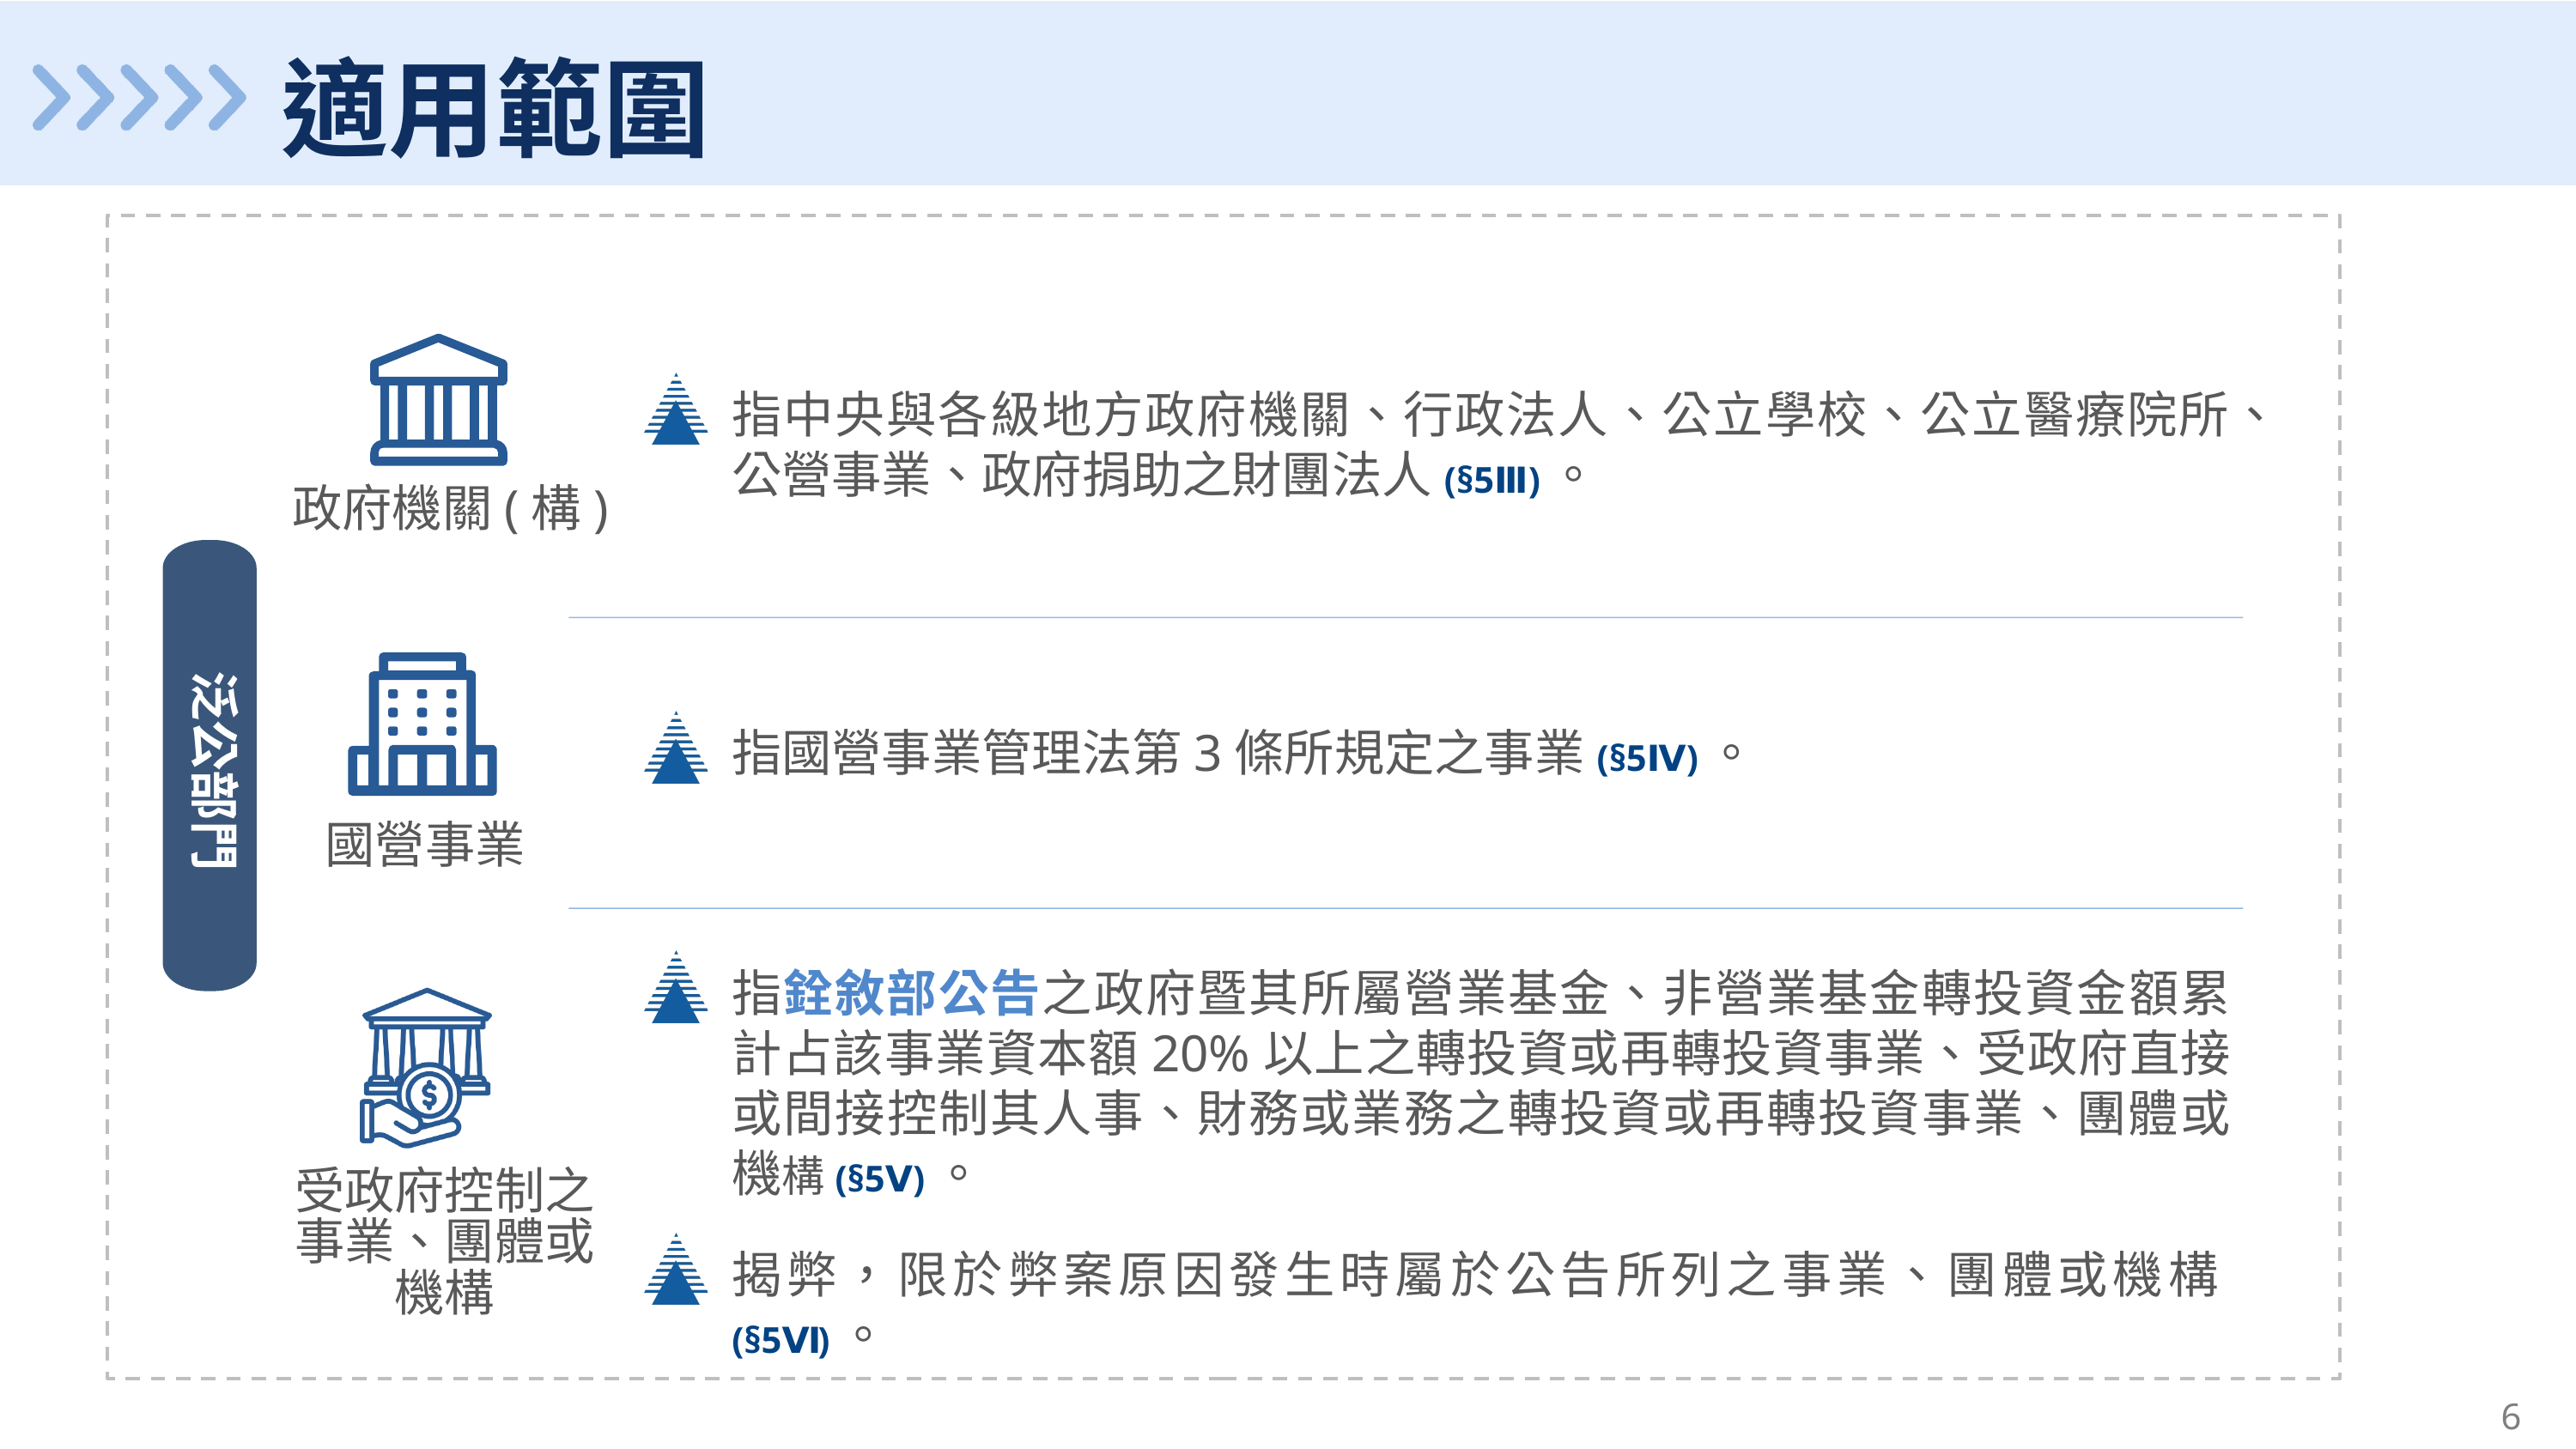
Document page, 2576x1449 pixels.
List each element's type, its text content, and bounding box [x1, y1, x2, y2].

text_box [275, 333, 625, 539]
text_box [250, 652, 600, 875]
text_box [162, 540, 257, 991]
text_box [0, 0, 2576, 183]
text_box 指中央與各級地方政府機關、行政法人、公立學校、公立醫療院所、公營事業、政府捐助之財團法人(§5Ⅲ)。 [719, 376, 2244, 510]
text_box [644, 950, 708, 1023]
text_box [32, 33, 1289, 166]
text_box [644, 373, 708, 446]
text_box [281, 987, 609, 1325]
text_box [106, 214, 2342, 1380]
text_box 揭弊，限於弊案原因發生時屬於公告所列之事業、團體或機構(§5Ⅵ)。 [719, 1236, 2244, 1370]
text_box 指國營事業管理法第3條所規定之事業(§5Ⅳ)。 [719, 715, 2244, 788]
text_box 泛公部門 [166, 658, 246, 874]
text_box [644, 711, 708, 784]
text_box 5 [2488, 1387, 2576, 1449]
text_box [644, 1233, 708, 1305]
text_box 指銓敘部公告之政府暨其所屬營業基金、非營業基金轉投資金額累計占該事業資本額20%以上之轉投資或再轉投資事業、受政府直接或間接控制其人事、財務或業務之轉投資或再轉投資事業、團體或機構(§5Ⅴ)。 [719, 955, 2244, 1209]
